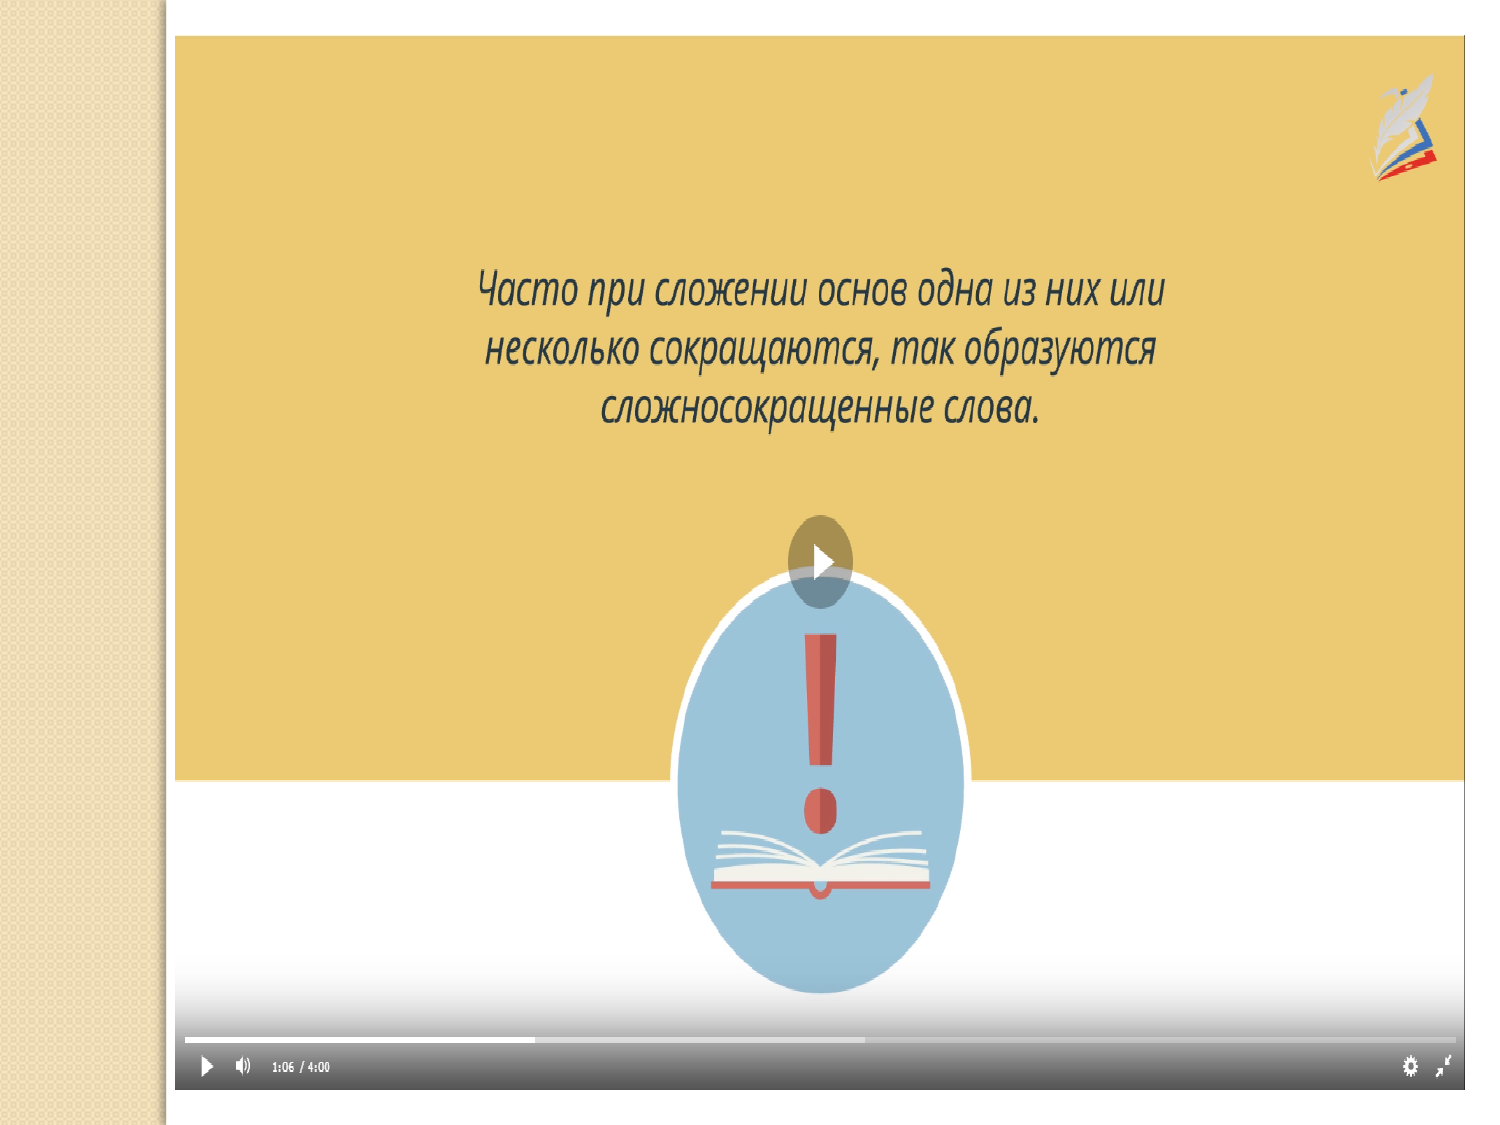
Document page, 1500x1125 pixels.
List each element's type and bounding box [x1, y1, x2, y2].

picture [175, 34, 1465, 1091]
